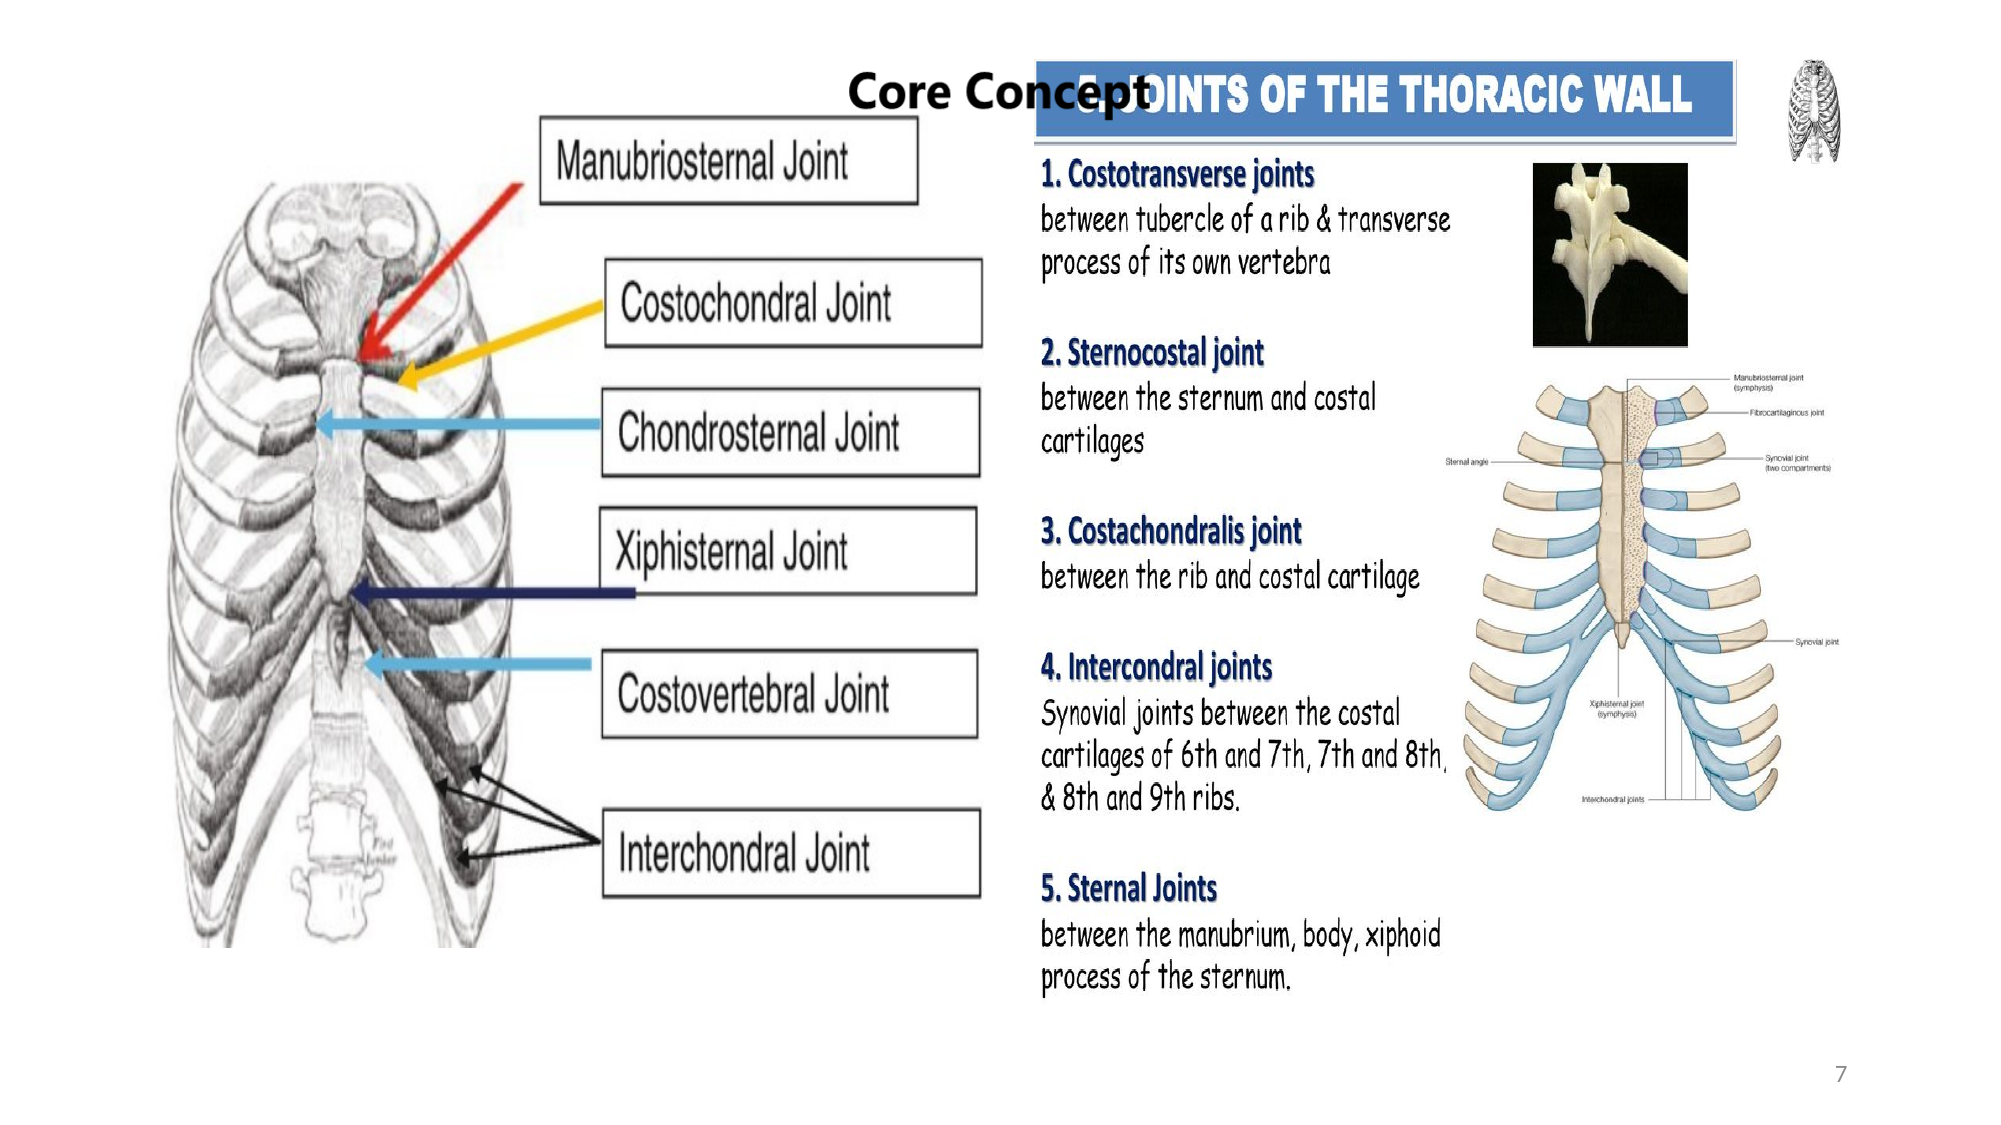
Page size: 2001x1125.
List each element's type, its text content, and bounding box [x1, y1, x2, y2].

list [1034, 59, 1841, 1016]
slide_number 7 [1412, 1042, 1863, 1103]
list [137, 114, 984, 948]
picture [754, 42, 1245, 152]
